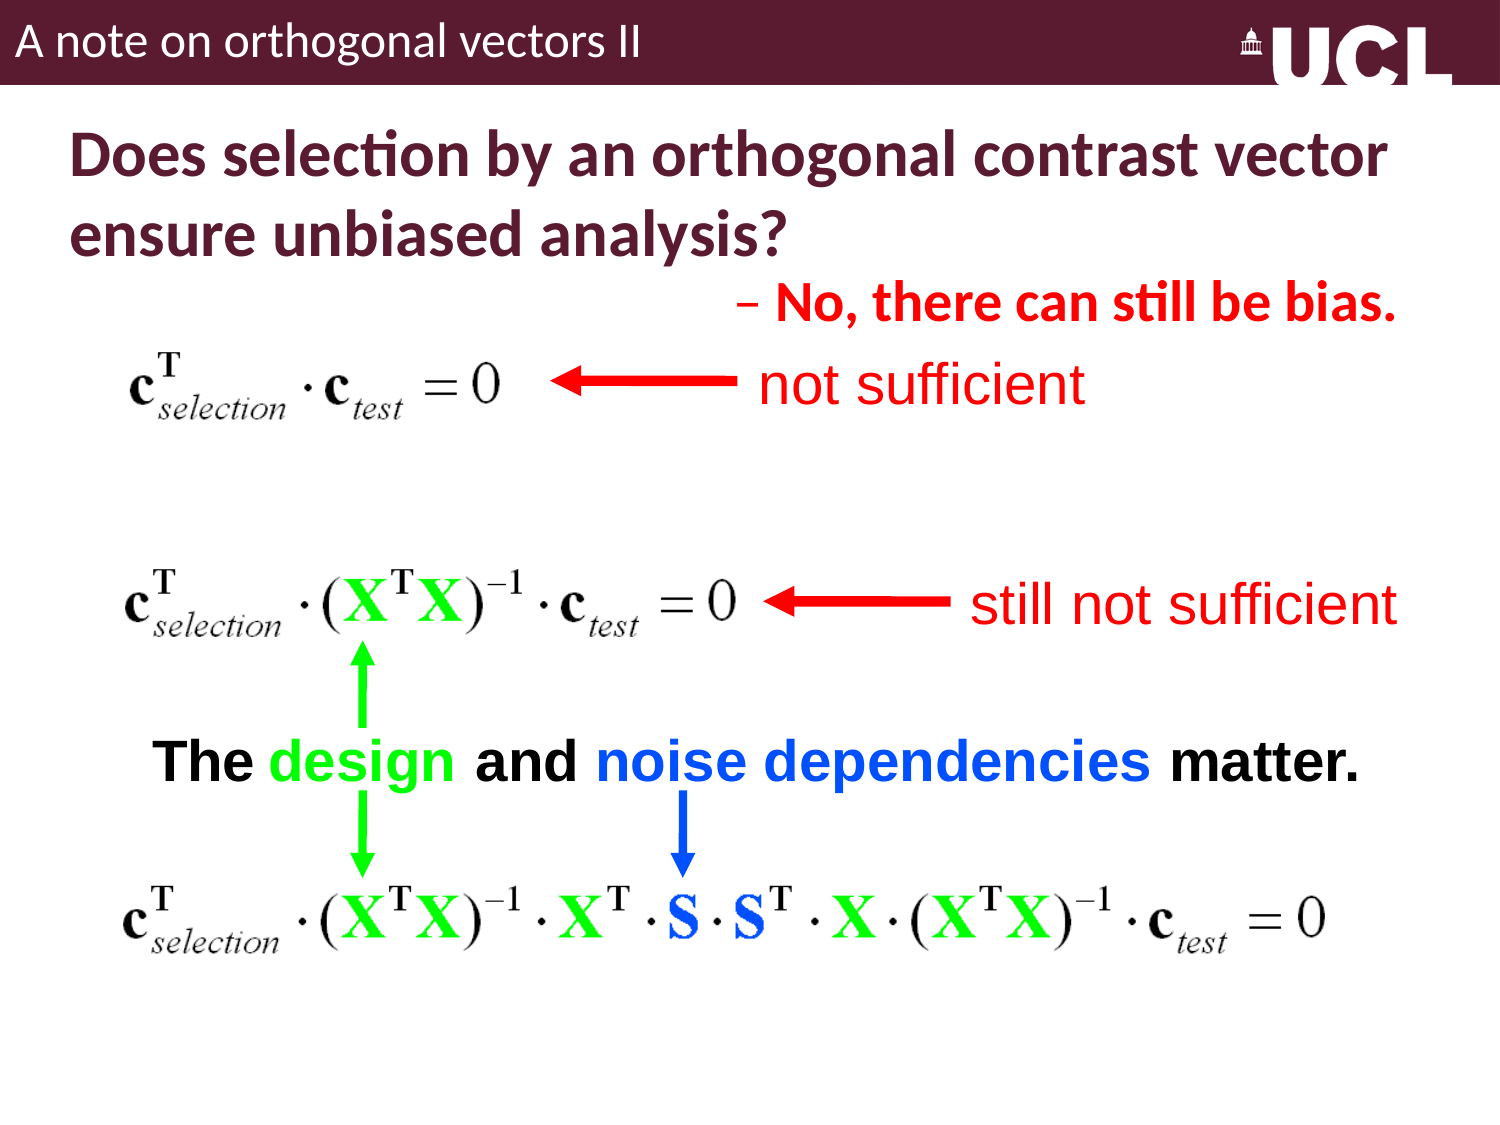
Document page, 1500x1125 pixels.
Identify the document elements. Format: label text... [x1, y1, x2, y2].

text_box design [253, 715, 492, 801]
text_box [549, 338, 1103, 425]
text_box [762, 558, 1415, 645]
text_box The design and noise dependencies matter. [492, 715, 580, 801]
picture [112, 340, 514, 434]
text_box noise dependencies [580, 715, 1194, 801]
text_box A note on orthogonal vectors II [0, 0, 1069, 75]
text_box The design and noise dependencies matter. [1194, 715, 1413, 801]
picture [111, 869, 1337, 967]
text_box The design and noise dependencies matter. [137, 715, 253, 801]
title Does selection by an orthogonal contrast vector ensure unbiased analysis? [54, 101, 1447, 315]
picture [112, 552, 749, 654]
text_box – No, there can still be bias. [718, 255, 1413, 341]
picture [0, 0, 1500, 85]
